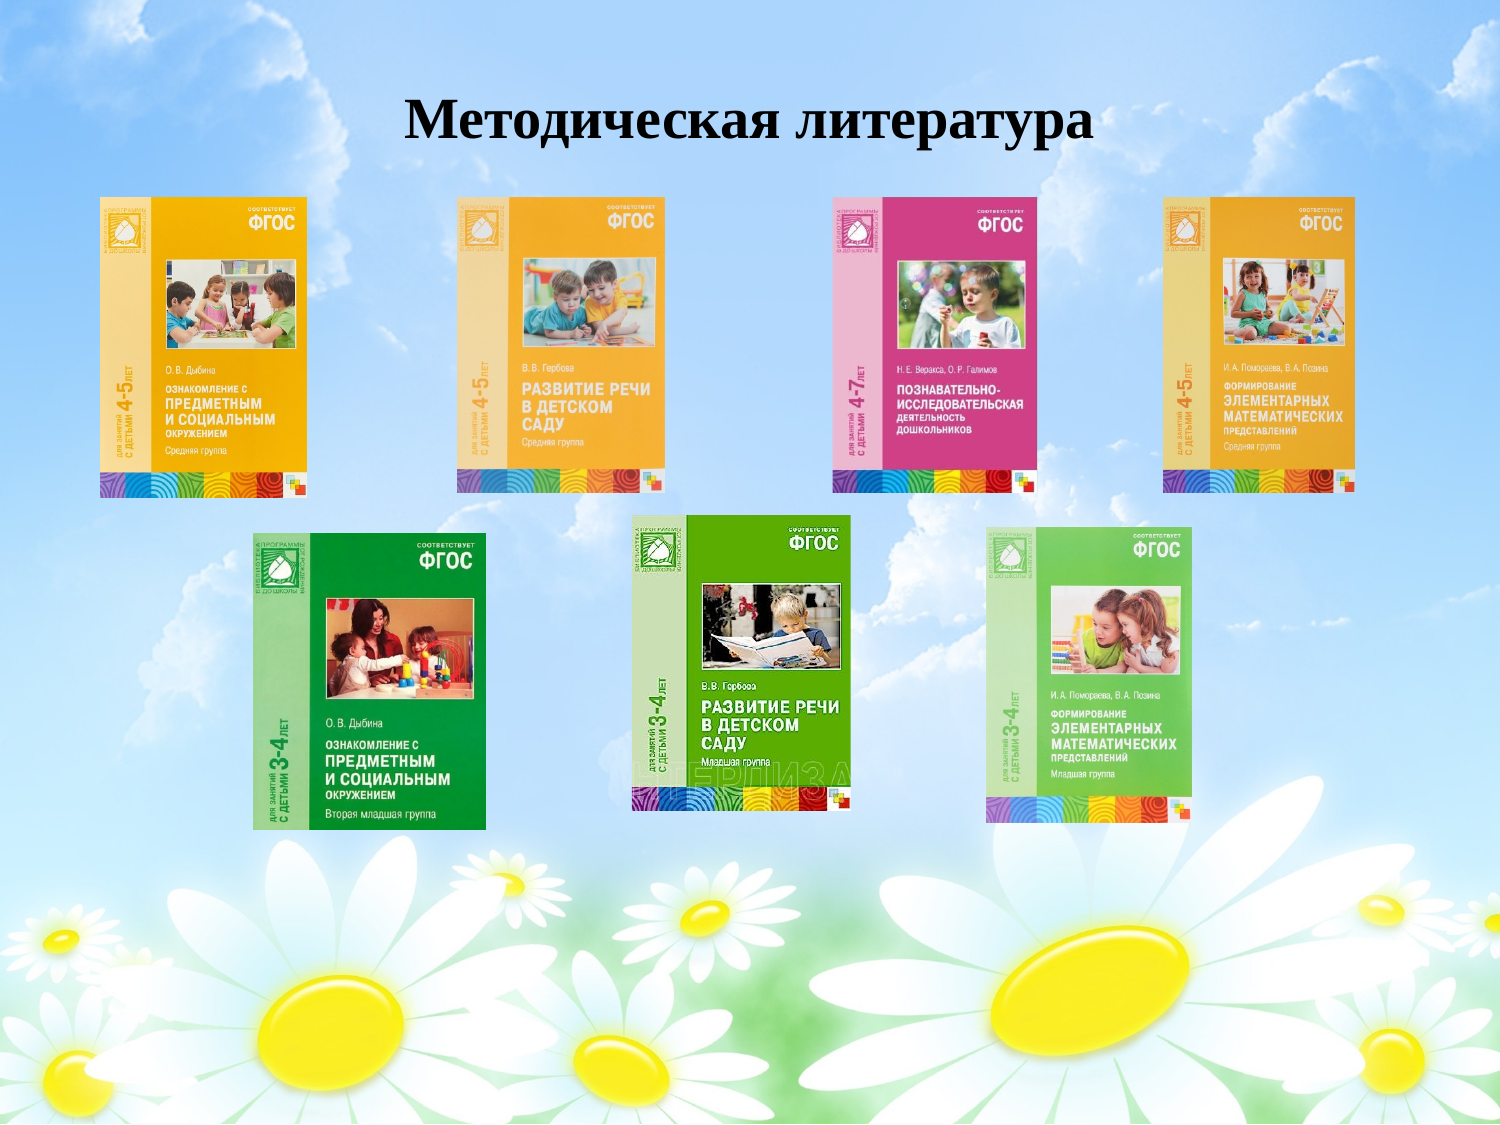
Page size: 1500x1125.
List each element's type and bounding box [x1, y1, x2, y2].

list [832, 197, 1038, 494]
picture [0, 0, 1500, 1125]
